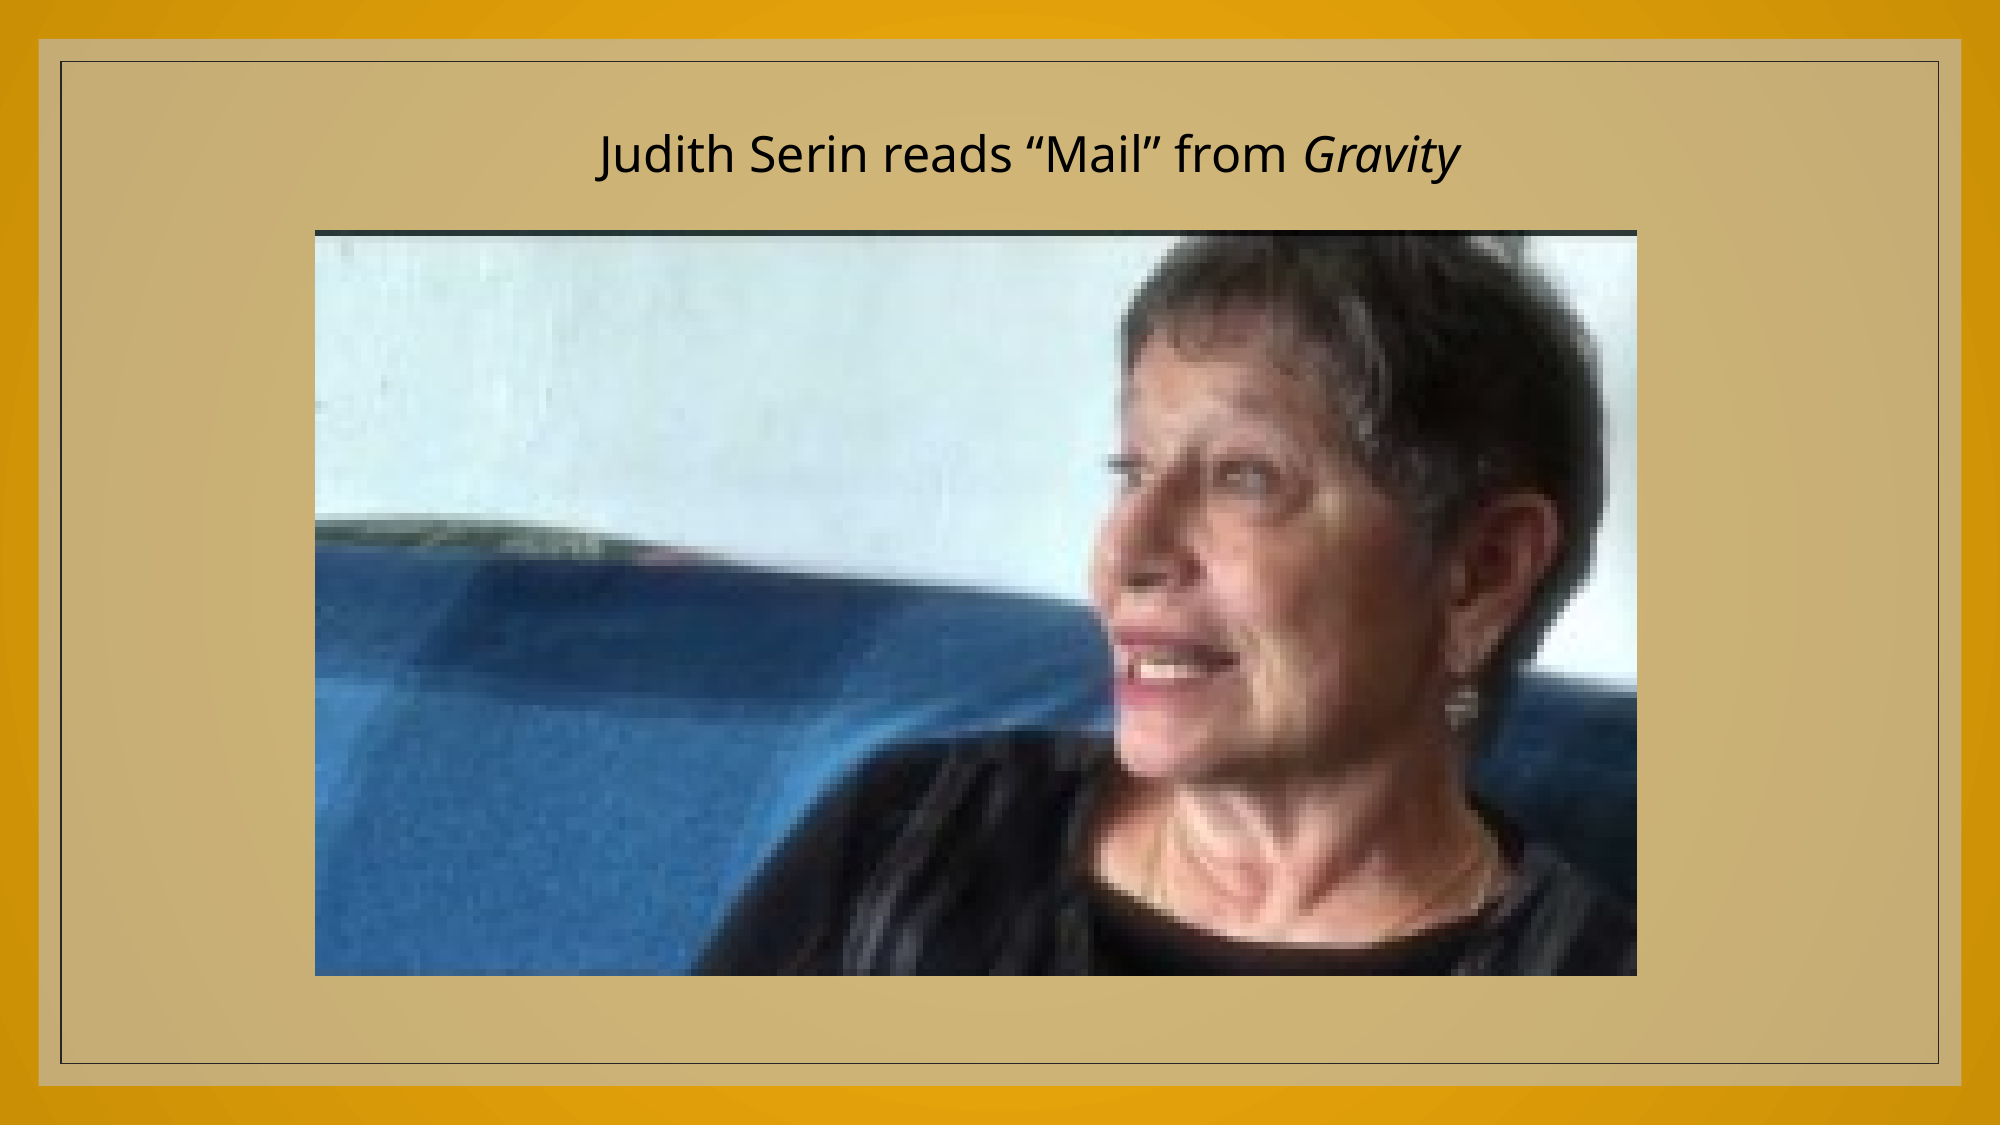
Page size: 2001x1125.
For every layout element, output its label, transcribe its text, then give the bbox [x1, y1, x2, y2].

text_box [314, 229, 1637, 977]
text_box Judith Serin reads “Mail” from Gravity [584, 115, 1585, 191]
